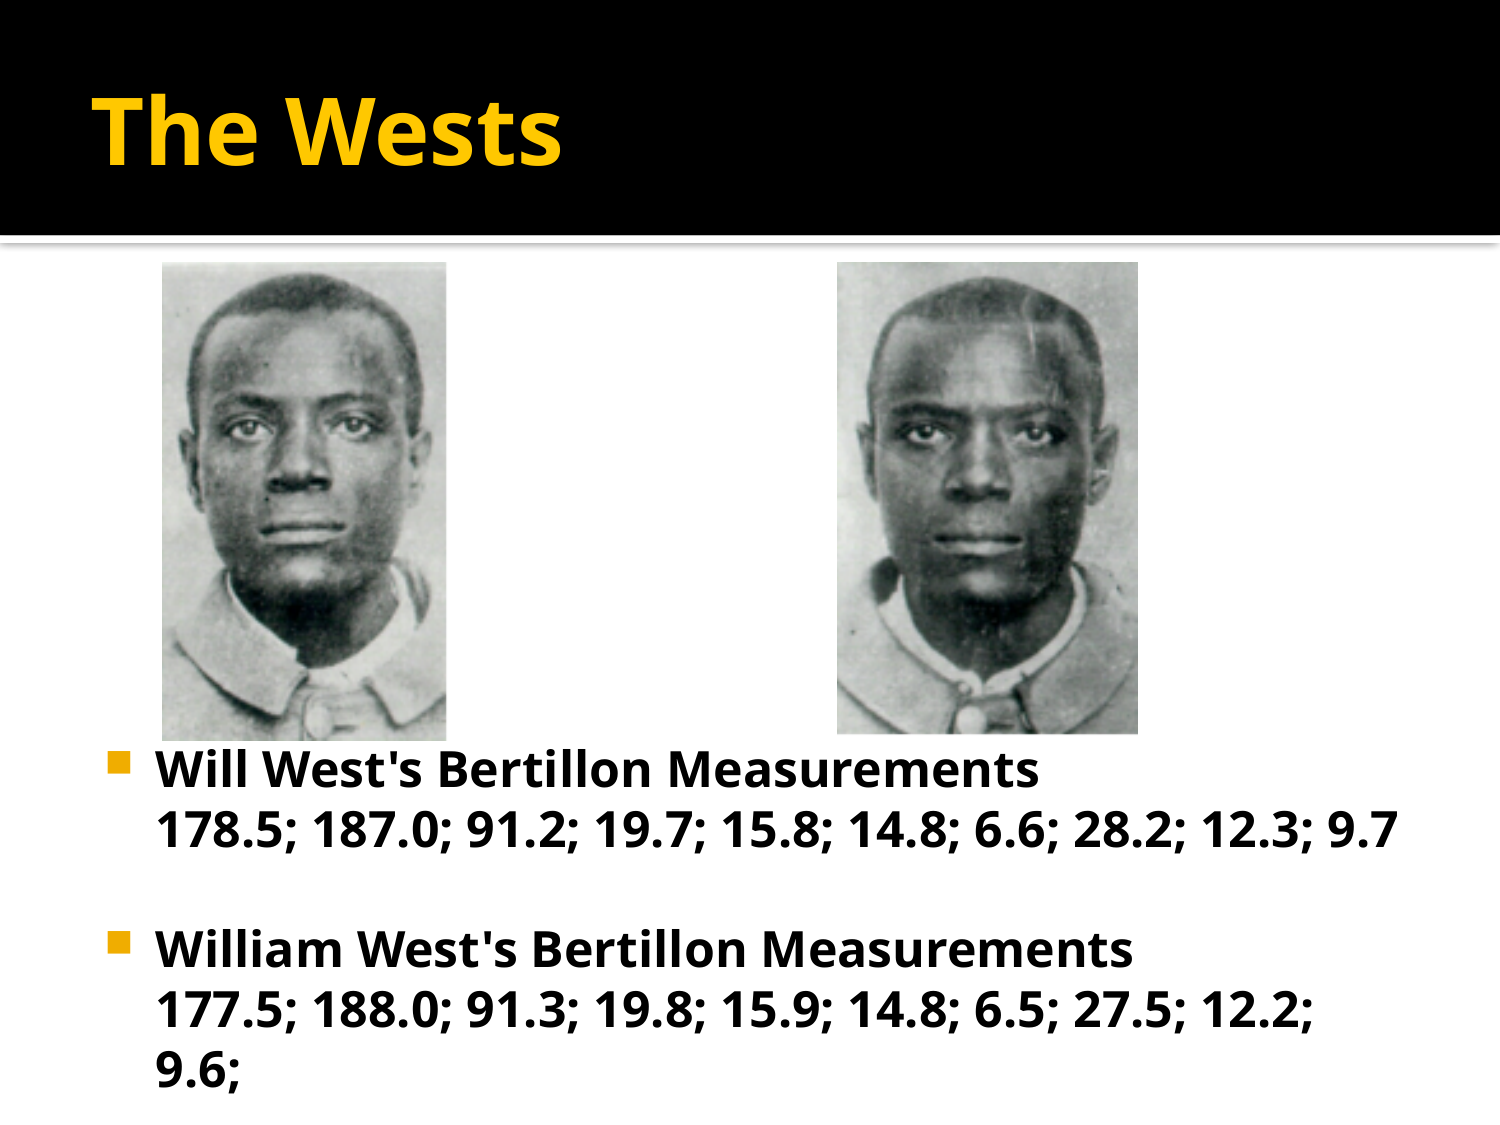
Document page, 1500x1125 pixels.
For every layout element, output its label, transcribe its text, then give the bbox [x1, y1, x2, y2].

title The Wests [75, 25, 1425, 231]
picture [162, 262, 450, 741]
picture [837, 262, 1138, 738]
list Will West's Bertillon Measurements 178.5; 187.0; 91.2; 19.7; 15.8; 14.8; 6.6; 28.2; 12.3; 9.7 William West's Bertillon Measurements 177.5; 188.0; 91.3; 19.8; 15.9; 14.8; 6.5; 27.5; 12.2; 9.6; [75, 662, 1425, 1050]
